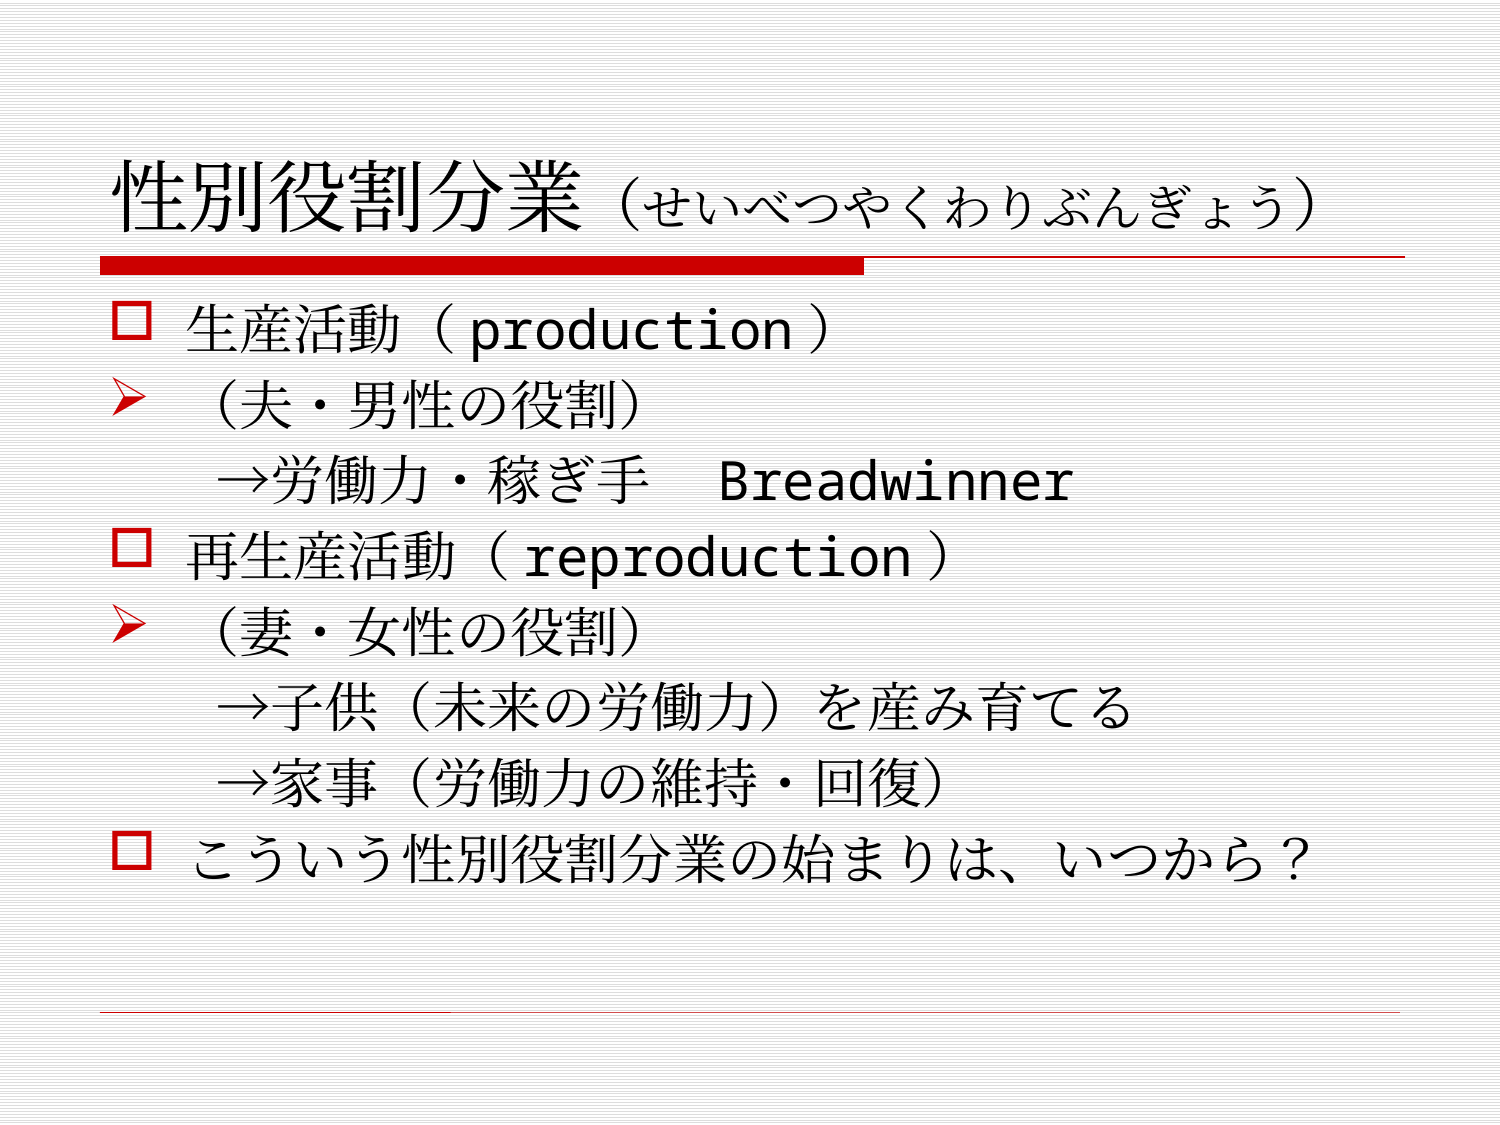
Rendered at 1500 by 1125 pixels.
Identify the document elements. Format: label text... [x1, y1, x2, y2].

title 性別役割分業（せいべつやくわりぶんぎょう） [93, 49, 1407, 250]
list 生産活動（production） （夫・男性の役割） →労働力・稼ぎ手 Breadwinner 再生産活動（reproduction） （妻・女性の役割） →子供（未来の労働力）を産み育てる →家事（労働力の維持・回復） こういう性別役割分業の始まりは、いつから？ [92, 287, 1406, 988]
